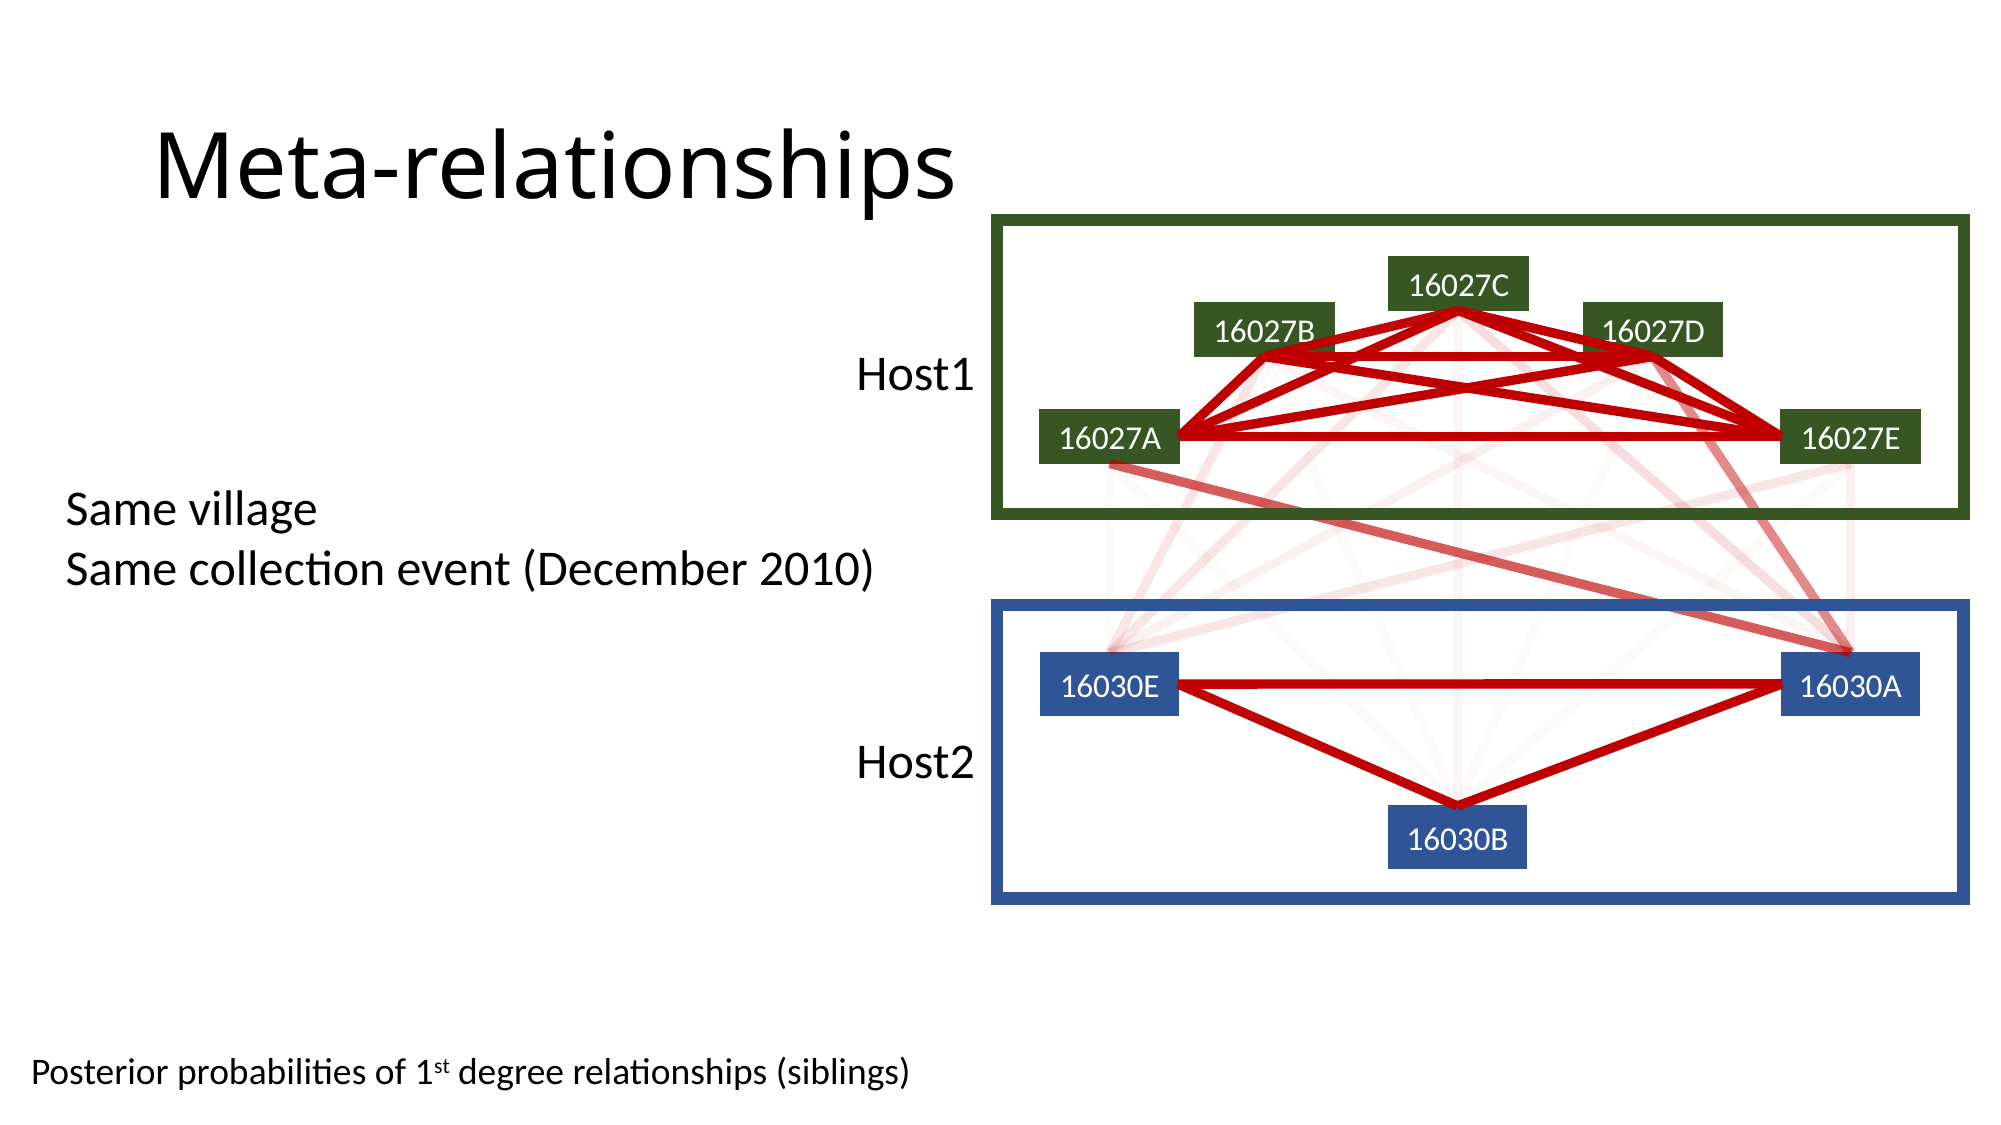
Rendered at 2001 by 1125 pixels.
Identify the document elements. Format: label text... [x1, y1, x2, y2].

text_box [996, 604, 1964, 900]
text_box Posterior probabilities of 1st degree relationships (siblings) [16, 1039, 927, 1100]
text_box Same village Same collection event (December 2010) [50, 468, 891, 604]
title Meta-relationships [137, 59, 2000, 278]
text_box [1040, 256, 1920, 869]
text_box [996, 219, 1965, 515]
text_box Host2 [841, 721, 990, 797]
text_box Host1 [841, 333, 990, 409]
